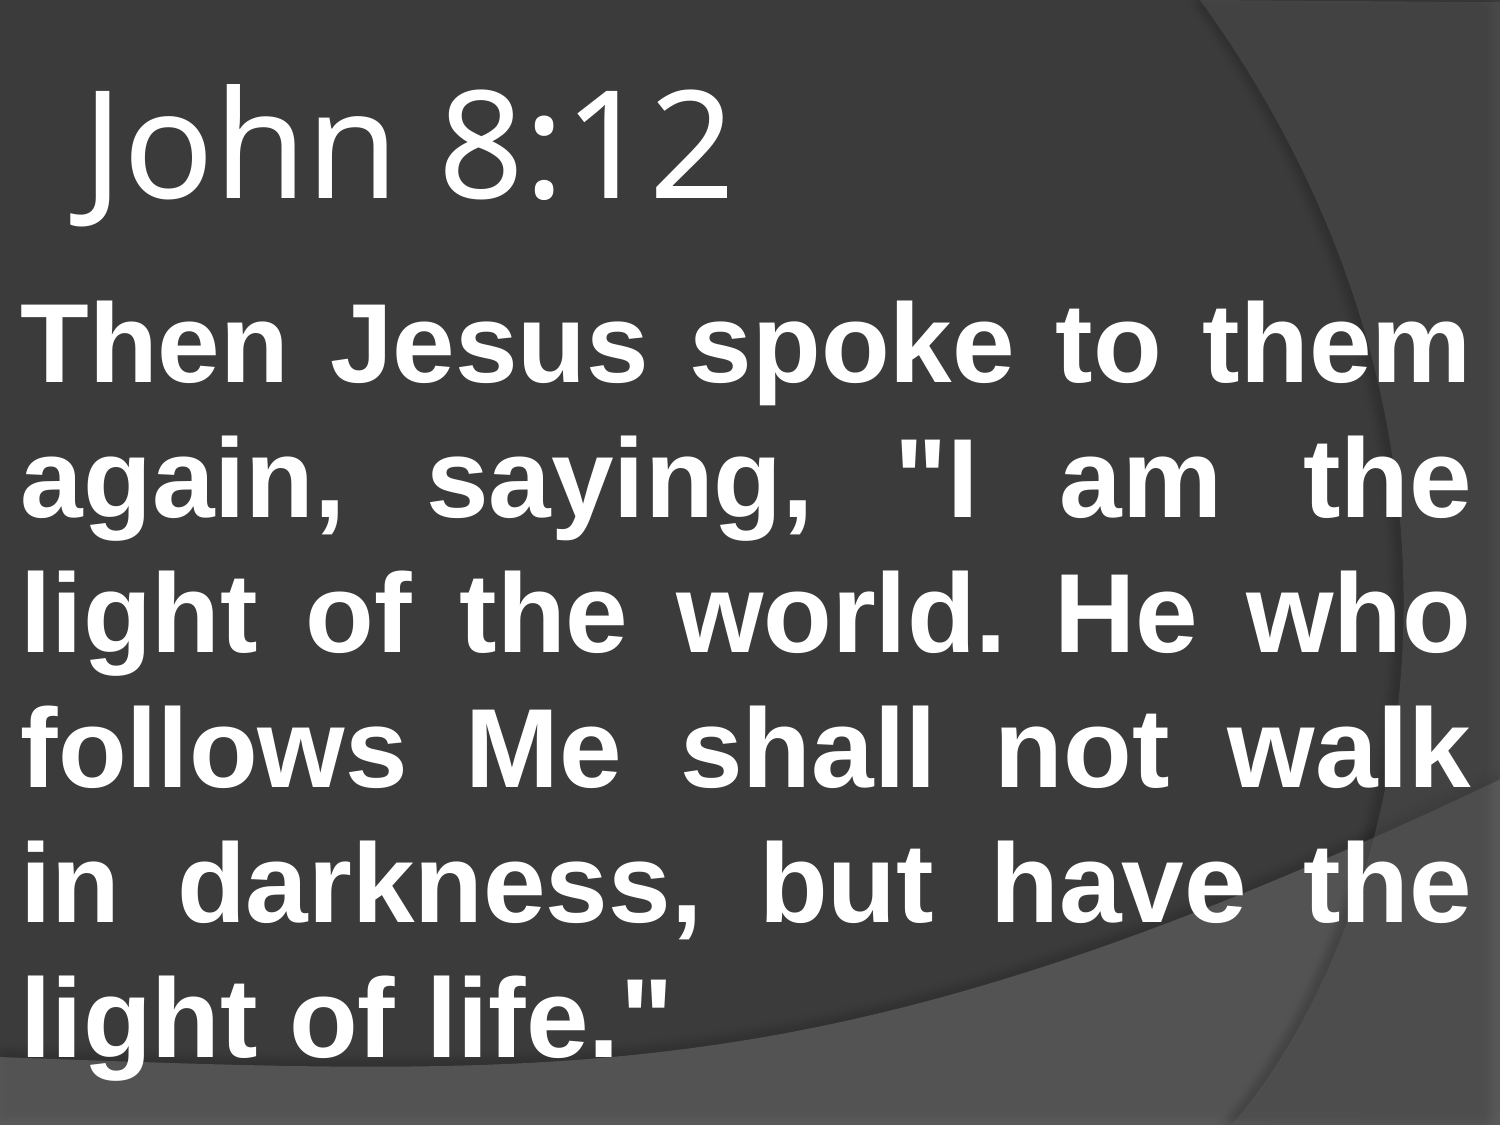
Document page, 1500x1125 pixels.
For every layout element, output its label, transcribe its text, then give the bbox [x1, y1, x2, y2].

title John 8:12 [75, 45, 1300, 233]
list Then Jesus spoke to them again, saying, "I am the light of the world. He who follows Me shall not walk in darkness, but have the light of life." [0, 262, 1488, 1125]
